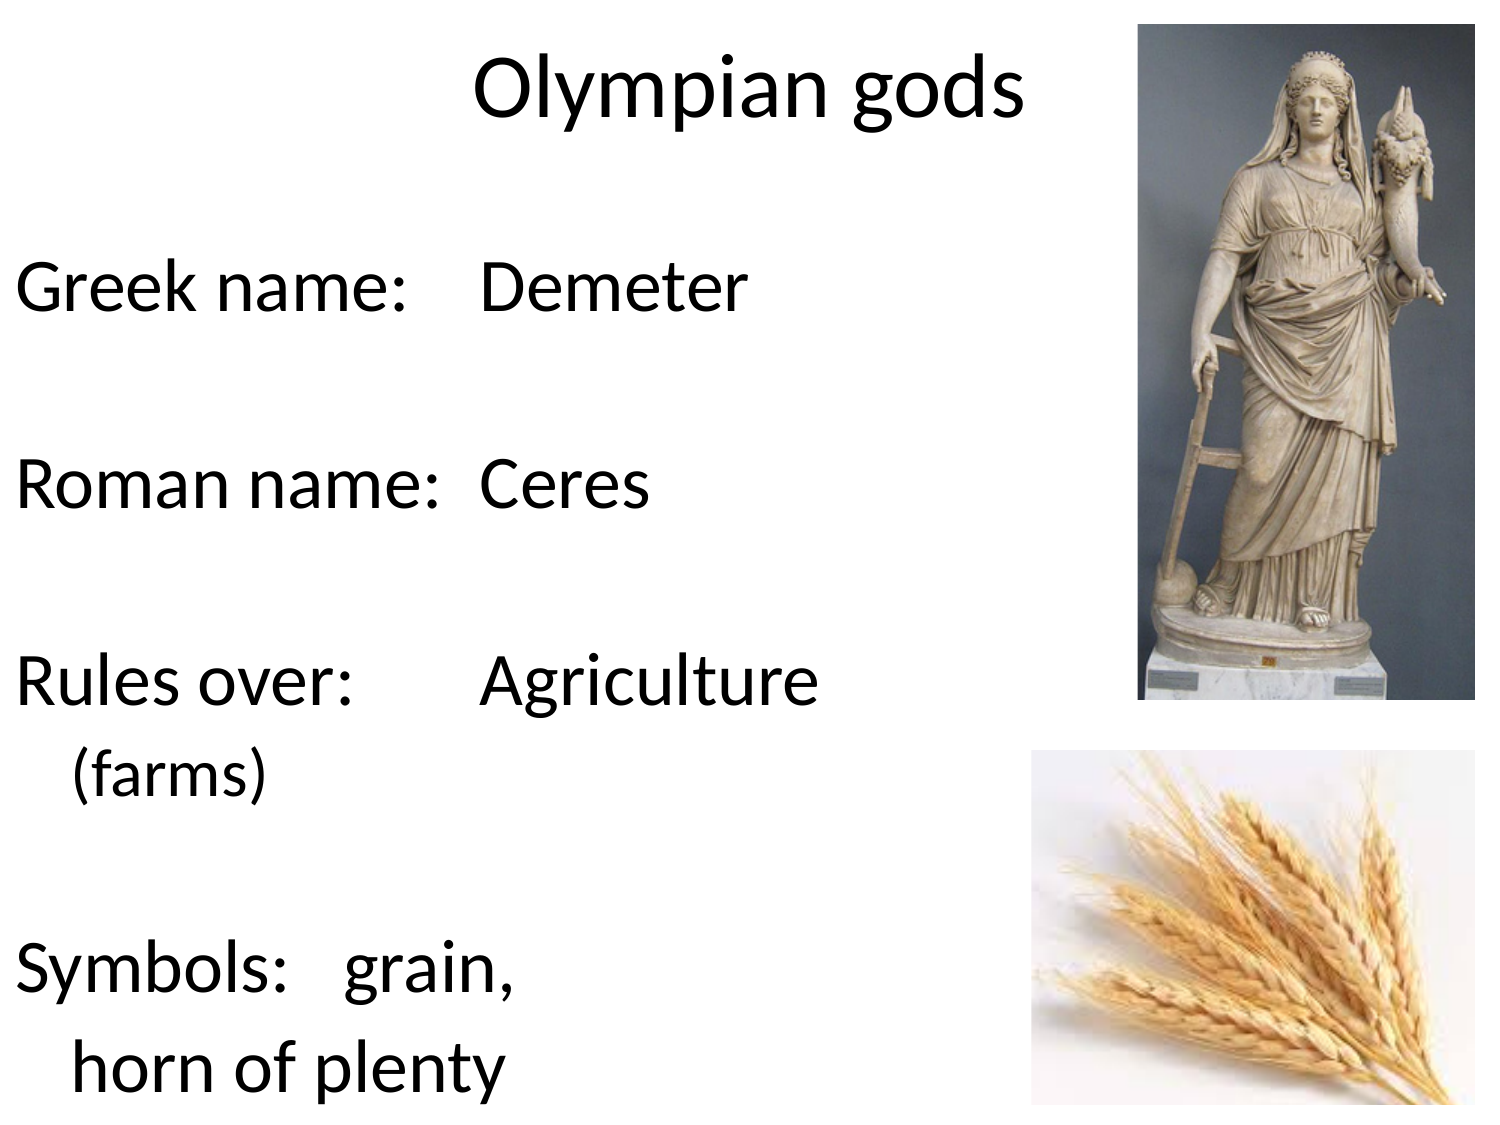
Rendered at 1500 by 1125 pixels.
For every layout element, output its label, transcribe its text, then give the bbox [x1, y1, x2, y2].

title Olympian gods [0, 0, 1500, 137]
picture [1137, 24, 1476, 701]
list Greek name: Demeter Roman name: Ceres Rules over: Agriculture (farms) Symbols: grain, horn of plenty [0, 137, 1500, 1125]
picture [1030, 749, 1476, 1106]
